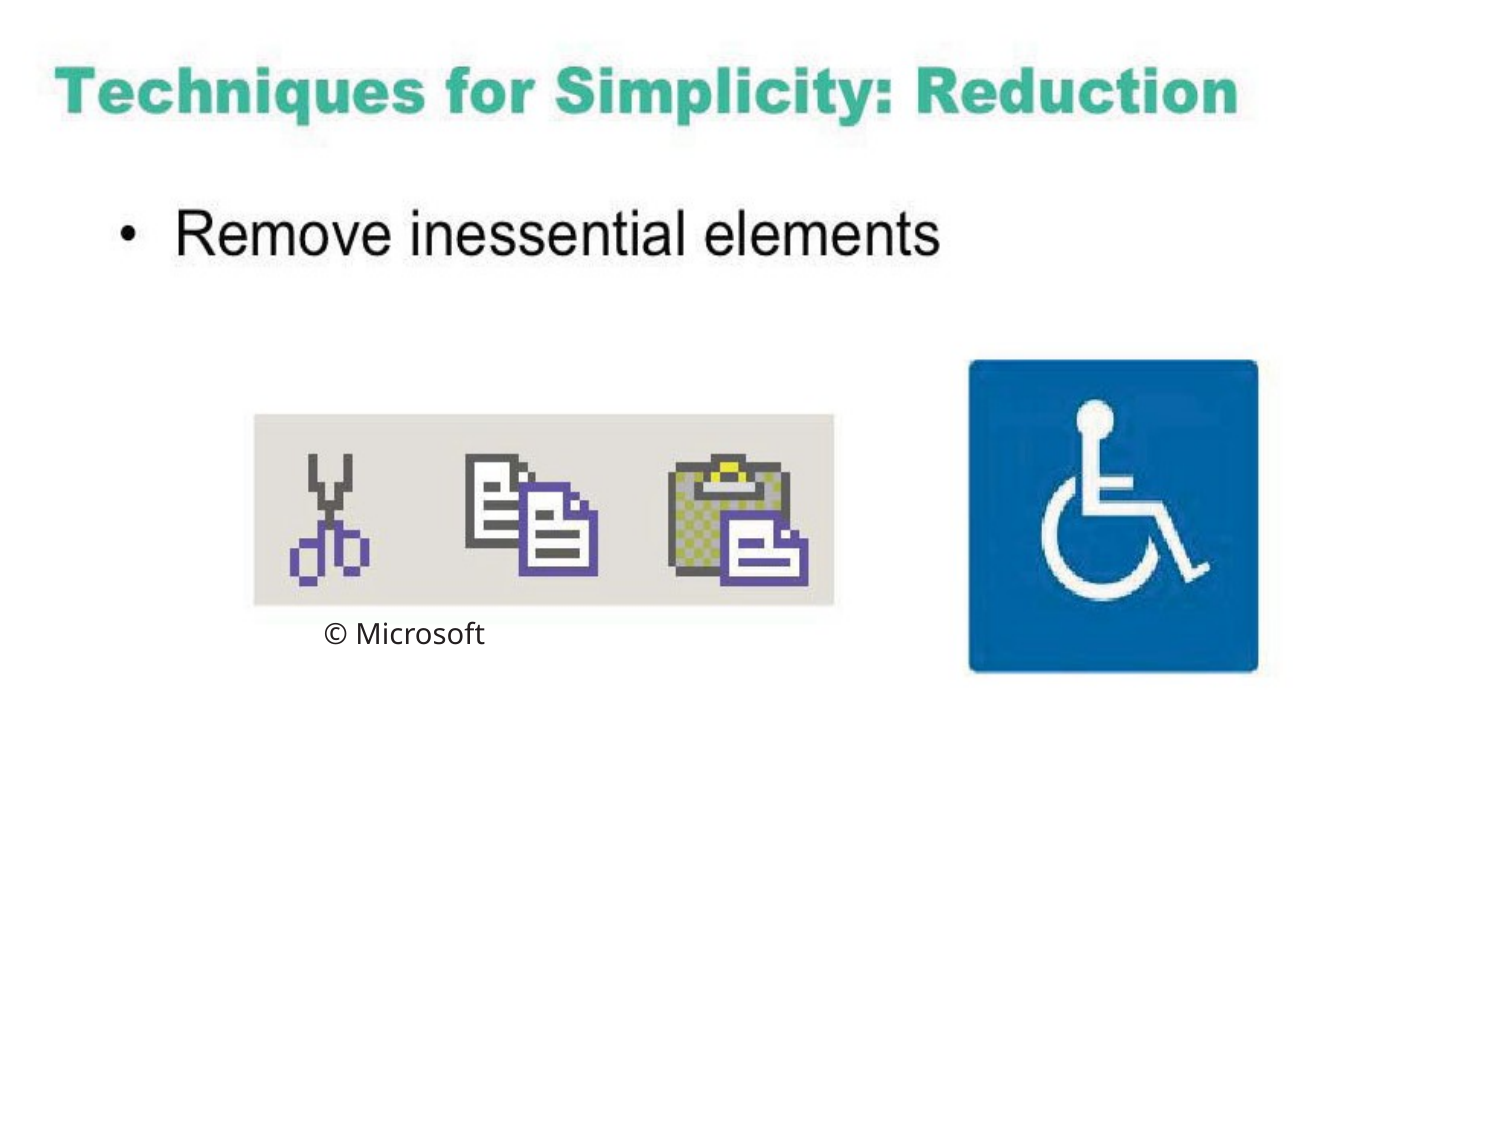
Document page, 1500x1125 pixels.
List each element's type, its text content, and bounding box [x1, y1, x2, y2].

text_box [0, 0, 1498, 1123]
text_box © Microsoft [318, 615, 1389, 687]
